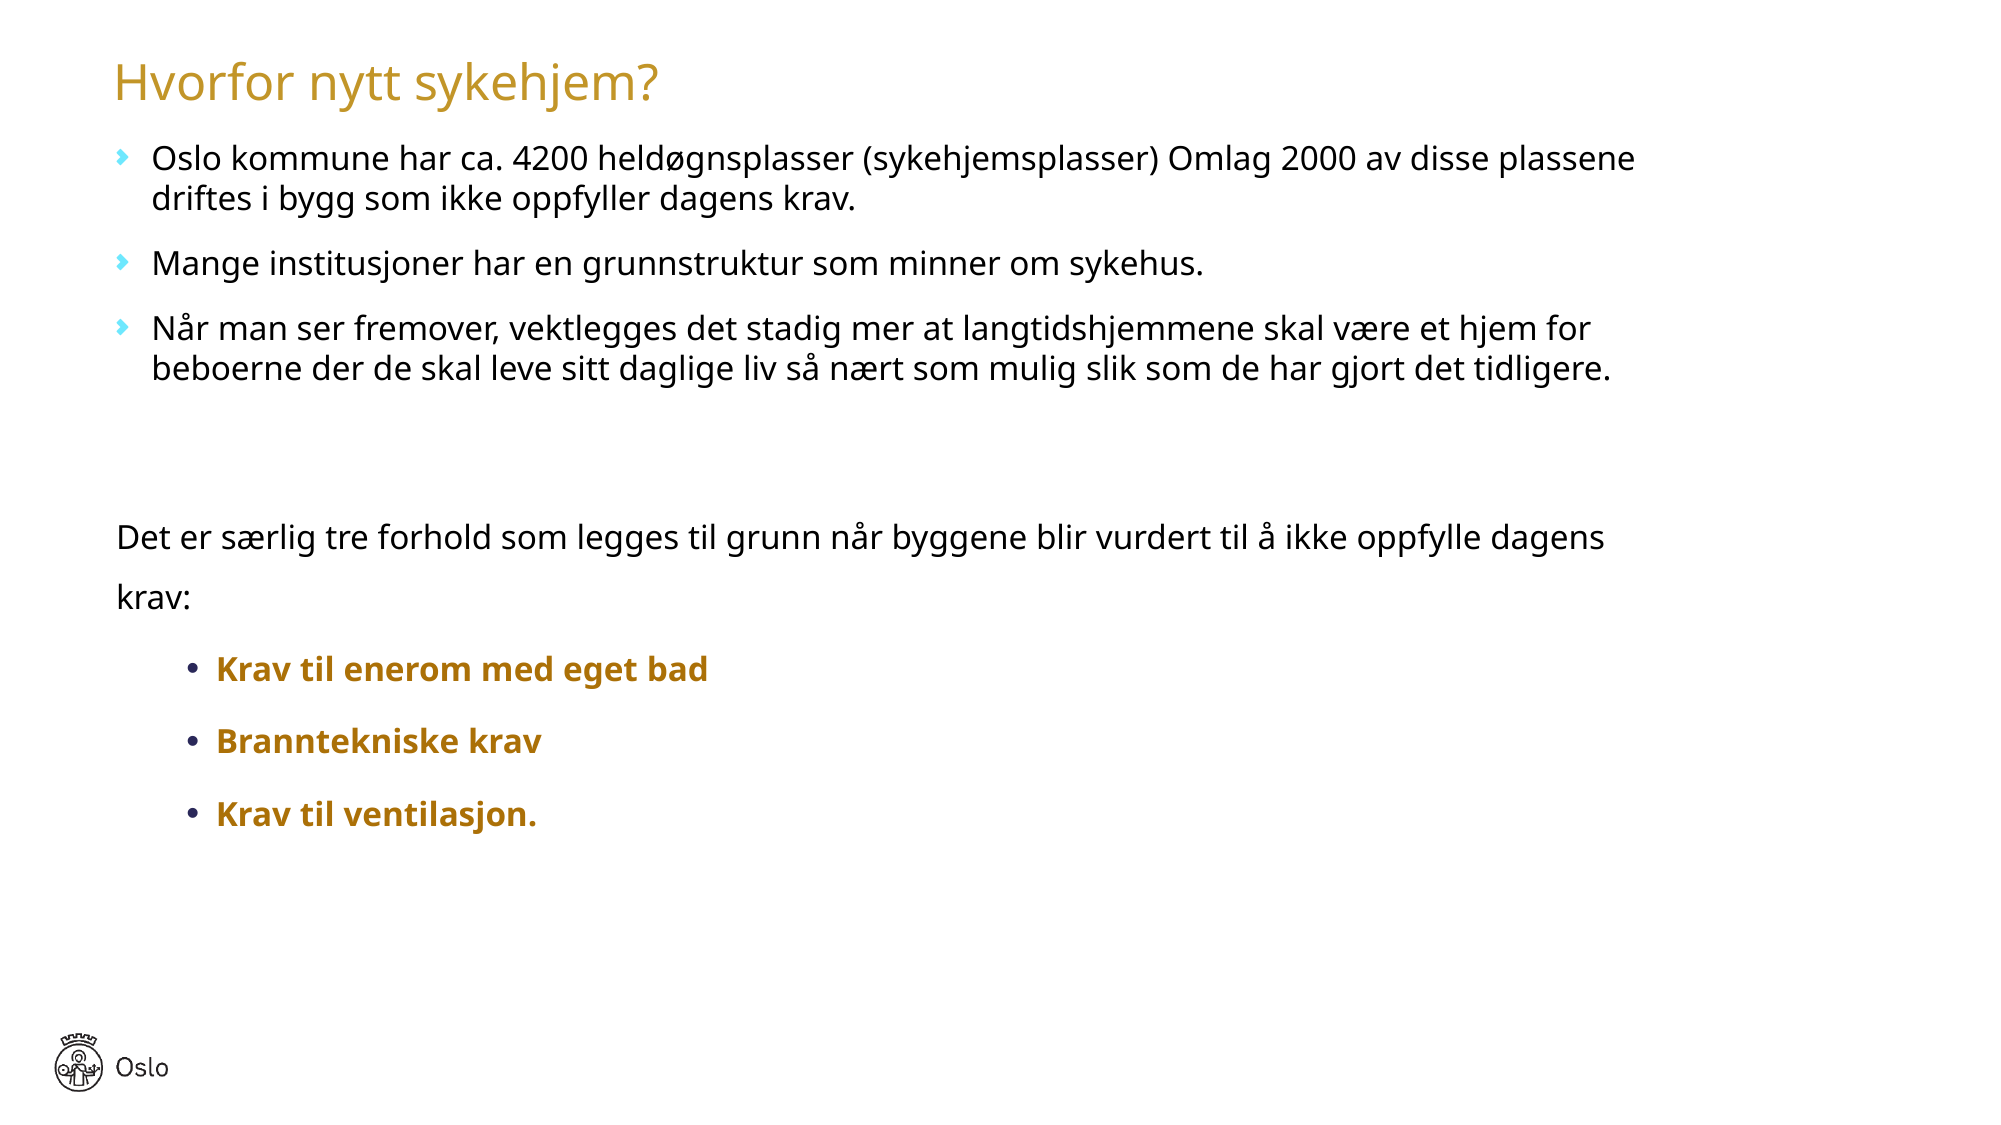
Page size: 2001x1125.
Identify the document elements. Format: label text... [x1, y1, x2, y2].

list Oslo kommune har ca. 4200 heldøgnsplasser (sykehjemsplasser) Omlag 2000 av disse plassene driftes i bygg som ikke oppfyller dagens krav. Mange institusjoner har en grunnstruktur som minner om sykehus. Når man ser fremover, vektlegges det stadig mer at langtidshjemmene skal være et hjem for beboerne der de skal leve sitt daglige liv så nært som mulig slik som de har gjort det tidligere. Det er særlig tre forhold som legges til grunn når byggene blir vurdert til å ikke oppfylle dagens krav: Krav til enerom med eget bad Branntekniske krav Krav til ventilasjon. [116, 137, 1677, 1021]
picture [116, 315, 139, 339]
picture [116, 145, 139, 169]
picture [116, 250, 139, 274]
title Hvorfor nytt sykehjem? [114, 50, 1668, 334]
picture [54, 1032, 168, 1092]
